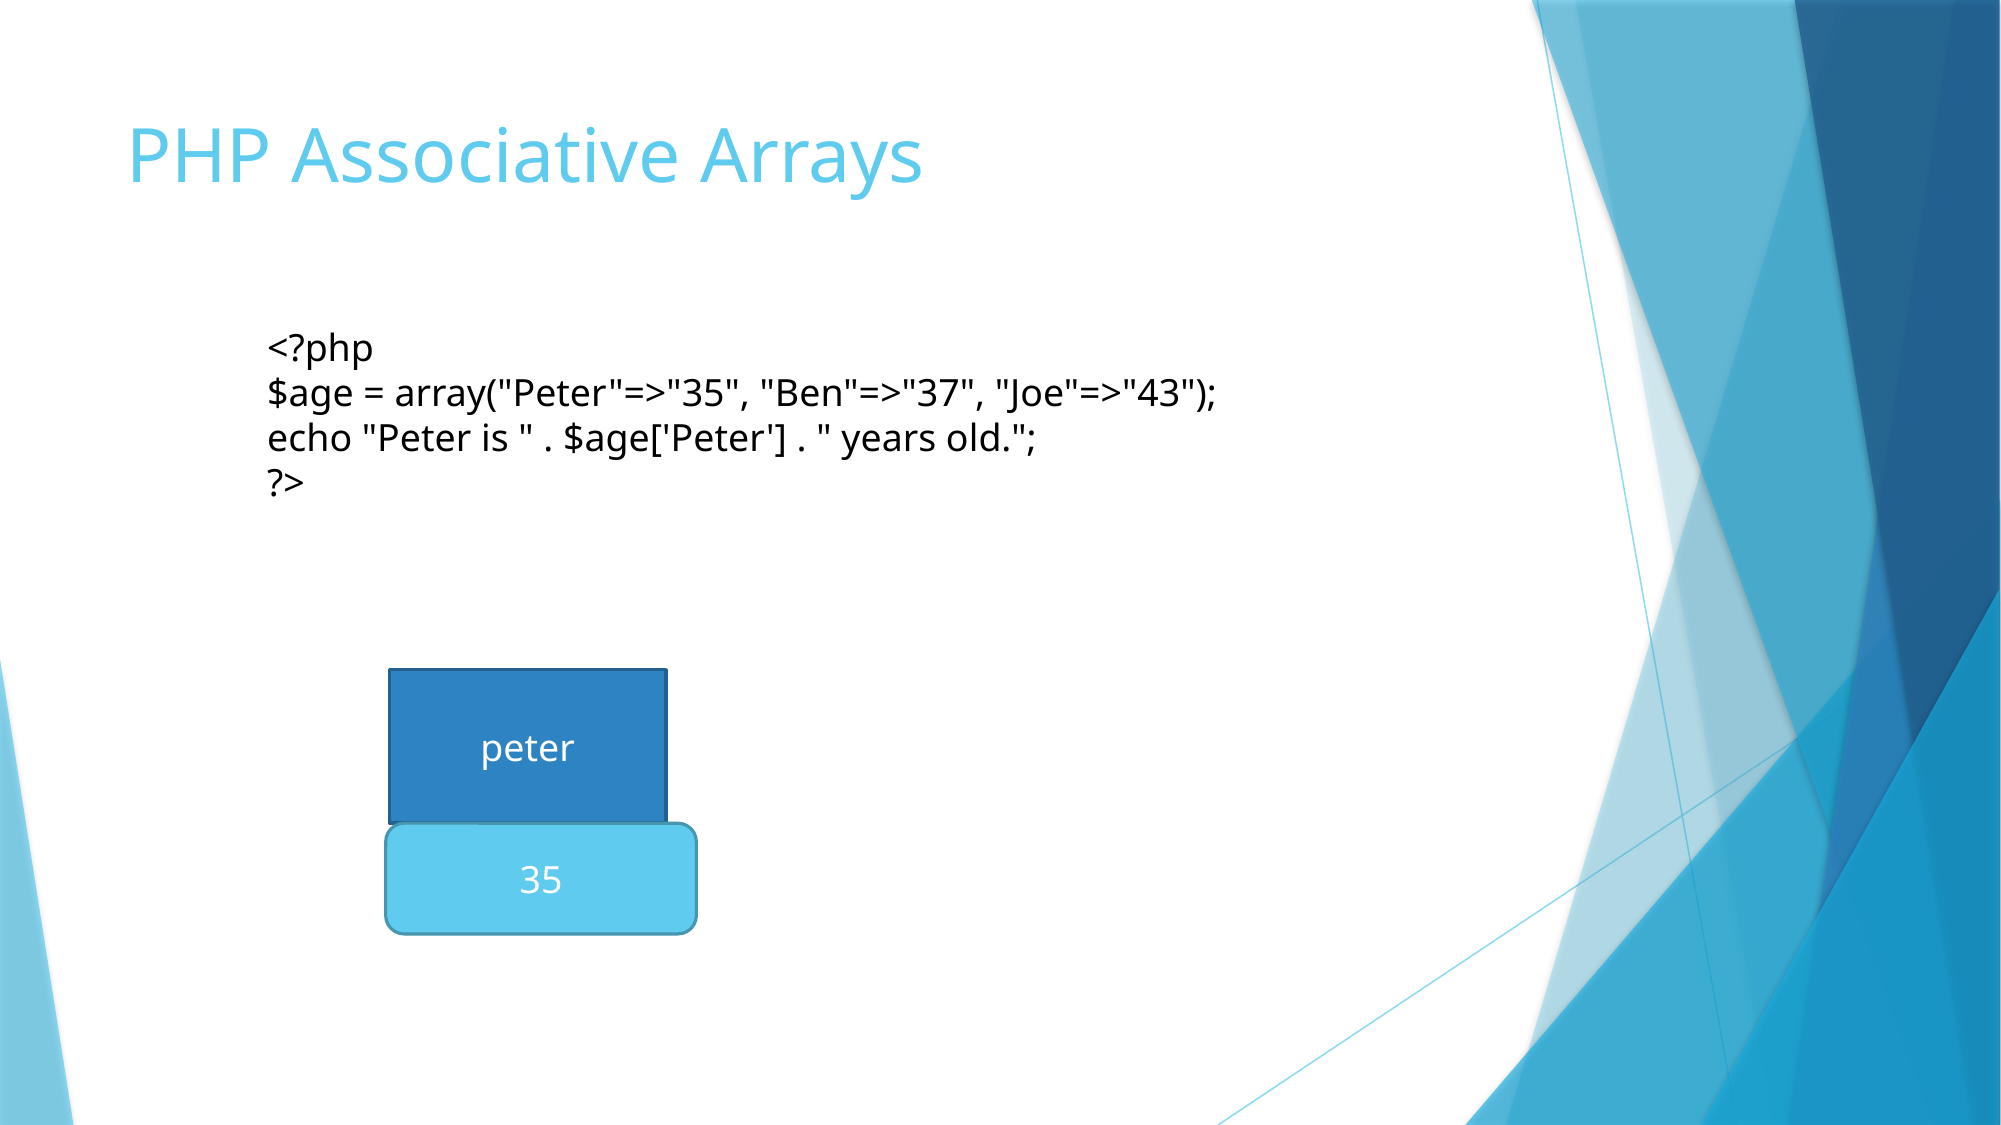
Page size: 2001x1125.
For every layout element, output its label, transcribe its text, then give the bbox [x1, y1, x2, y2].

title PHP Associative Arrays [111, 99, 1522, 317]
text_box <?php $age = array("Peter"=>"35", "Ben"=>"37", "Joe"=>"43"); echo "Peter is " . $age['Peter'] . " years old."; ?> [252, 316, 1253, 512]
text_box peter [388, 668, 668, 825]
text_box 35 [384, 821, 698, 936]
